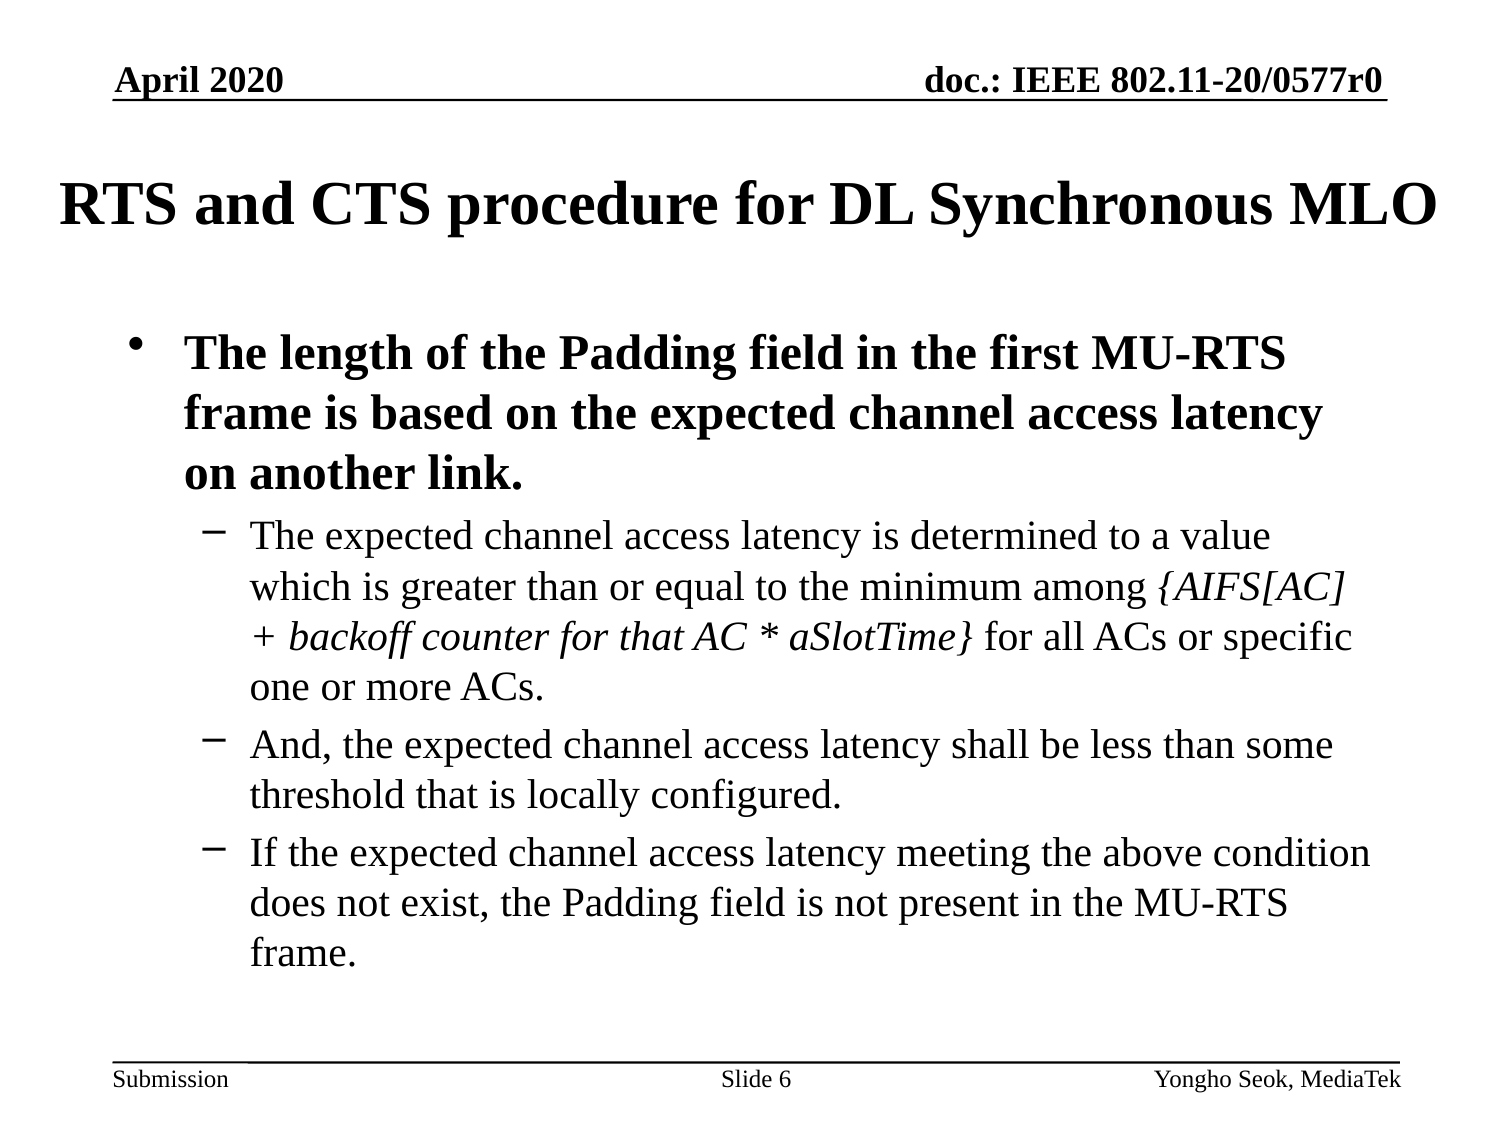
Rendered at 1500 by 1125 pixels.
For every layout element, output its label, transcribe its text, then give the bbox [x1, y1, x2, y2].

title RTS and CTS procedure for DL Synchronous MLO [0, 112, 1500, 288]
list The length of the Padding field in the first MU-RTS frame is based on the expected channel access latency on another link. The expected channel access latency is determined to a value which is greater than or equal to the minimum among {AIFS[AC] + backoff counter for that AC * aSlotTime} for all ACs or specific one or more ACs. And, the expected channel access latency shall be less than some threshold that is locally configured. If the expected channel access latency meeting the above condition does not exist, the Padding field is not present in the MU-RTS frame. [112, 312, 1388, 988]
slide_number Slide 6 [712, 1061, 800, 1093]
footer Yongho Seok, MediaTek [1150, 1061, 1402, 1093]
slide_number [114, 54, 286, 101]
